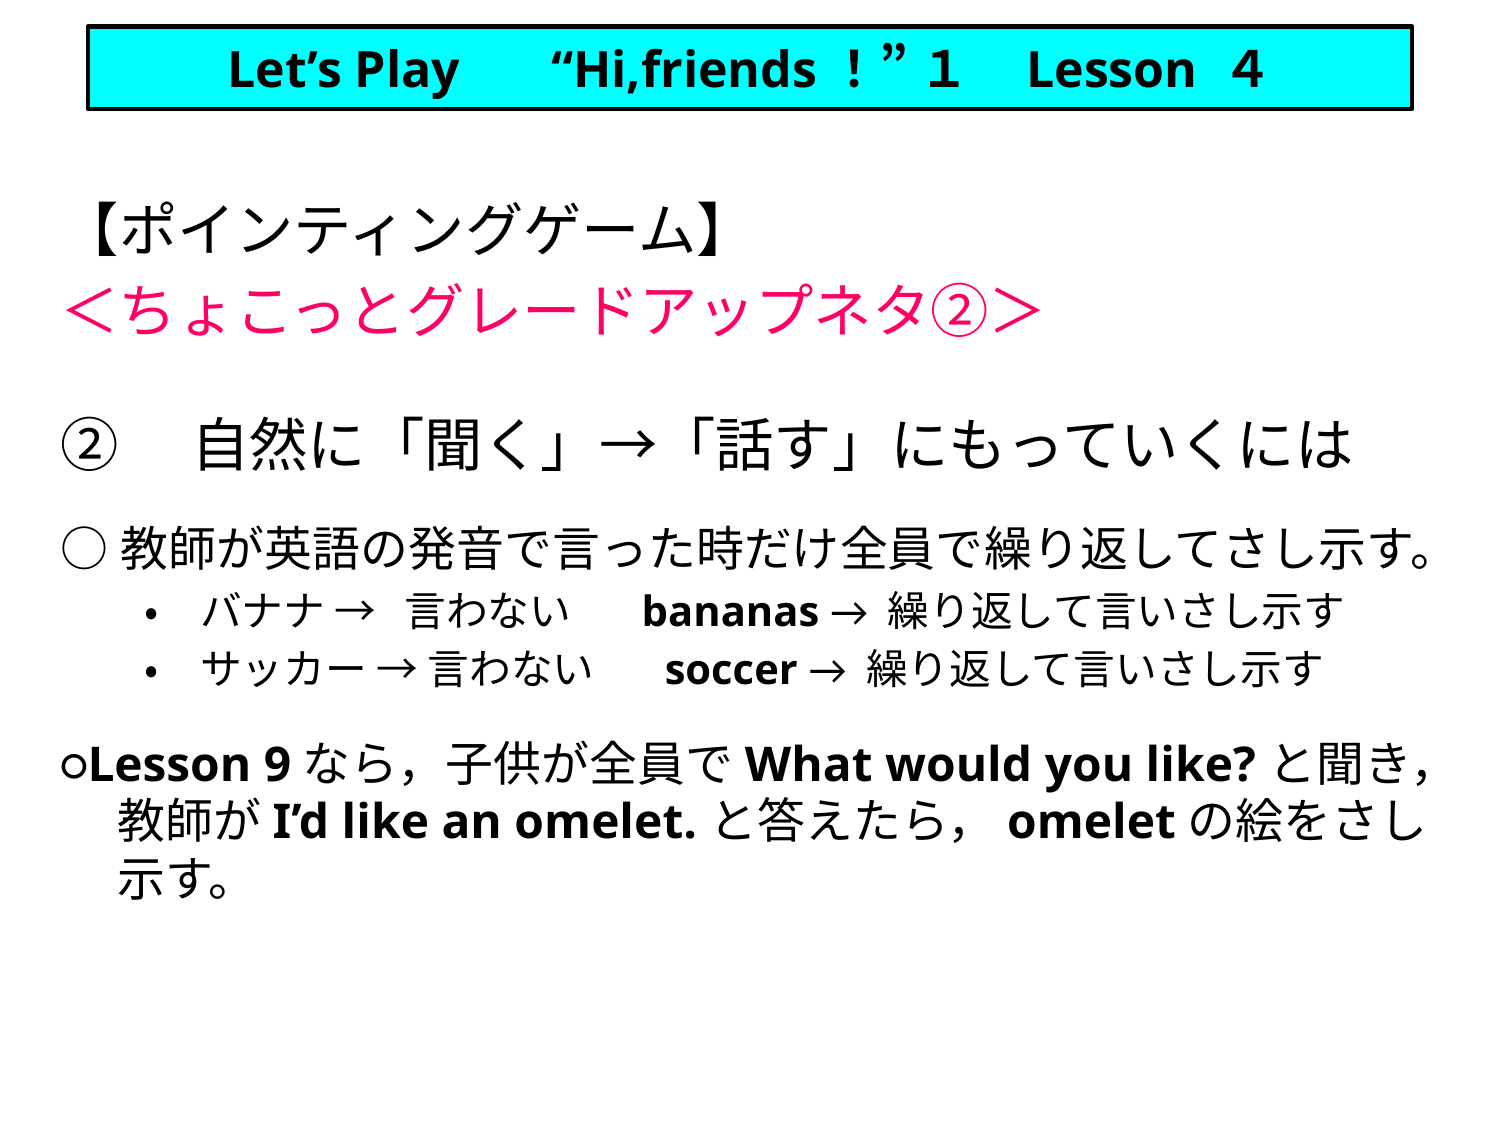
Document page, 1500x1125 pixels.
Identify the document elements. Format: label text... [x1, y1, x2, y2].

text_box Let’s Play “Hi,friends！” １ Lesson ４ [86, 24, 1414, 111]
list 【ポインティングゲーム】 ＜ちょこっとグレードアップネタ②＞ ② 自然に「聞く」→「話す」にもっていくには ○教師が英語の発音で言った時だけ全員で繰り返してさし示す。 ・ バナナ → 言わない bananas → 繰り返して言いさし示す ・ サッカー → 言わない soccer → 繰り返して言いさし示す ○Lesson 9なら，子供が全員でWhat would you like?と聞き，教師がI’d like an omelet.と答えたら，omeletの絵をさし示す。 [45, 185, 1455, 1061]
